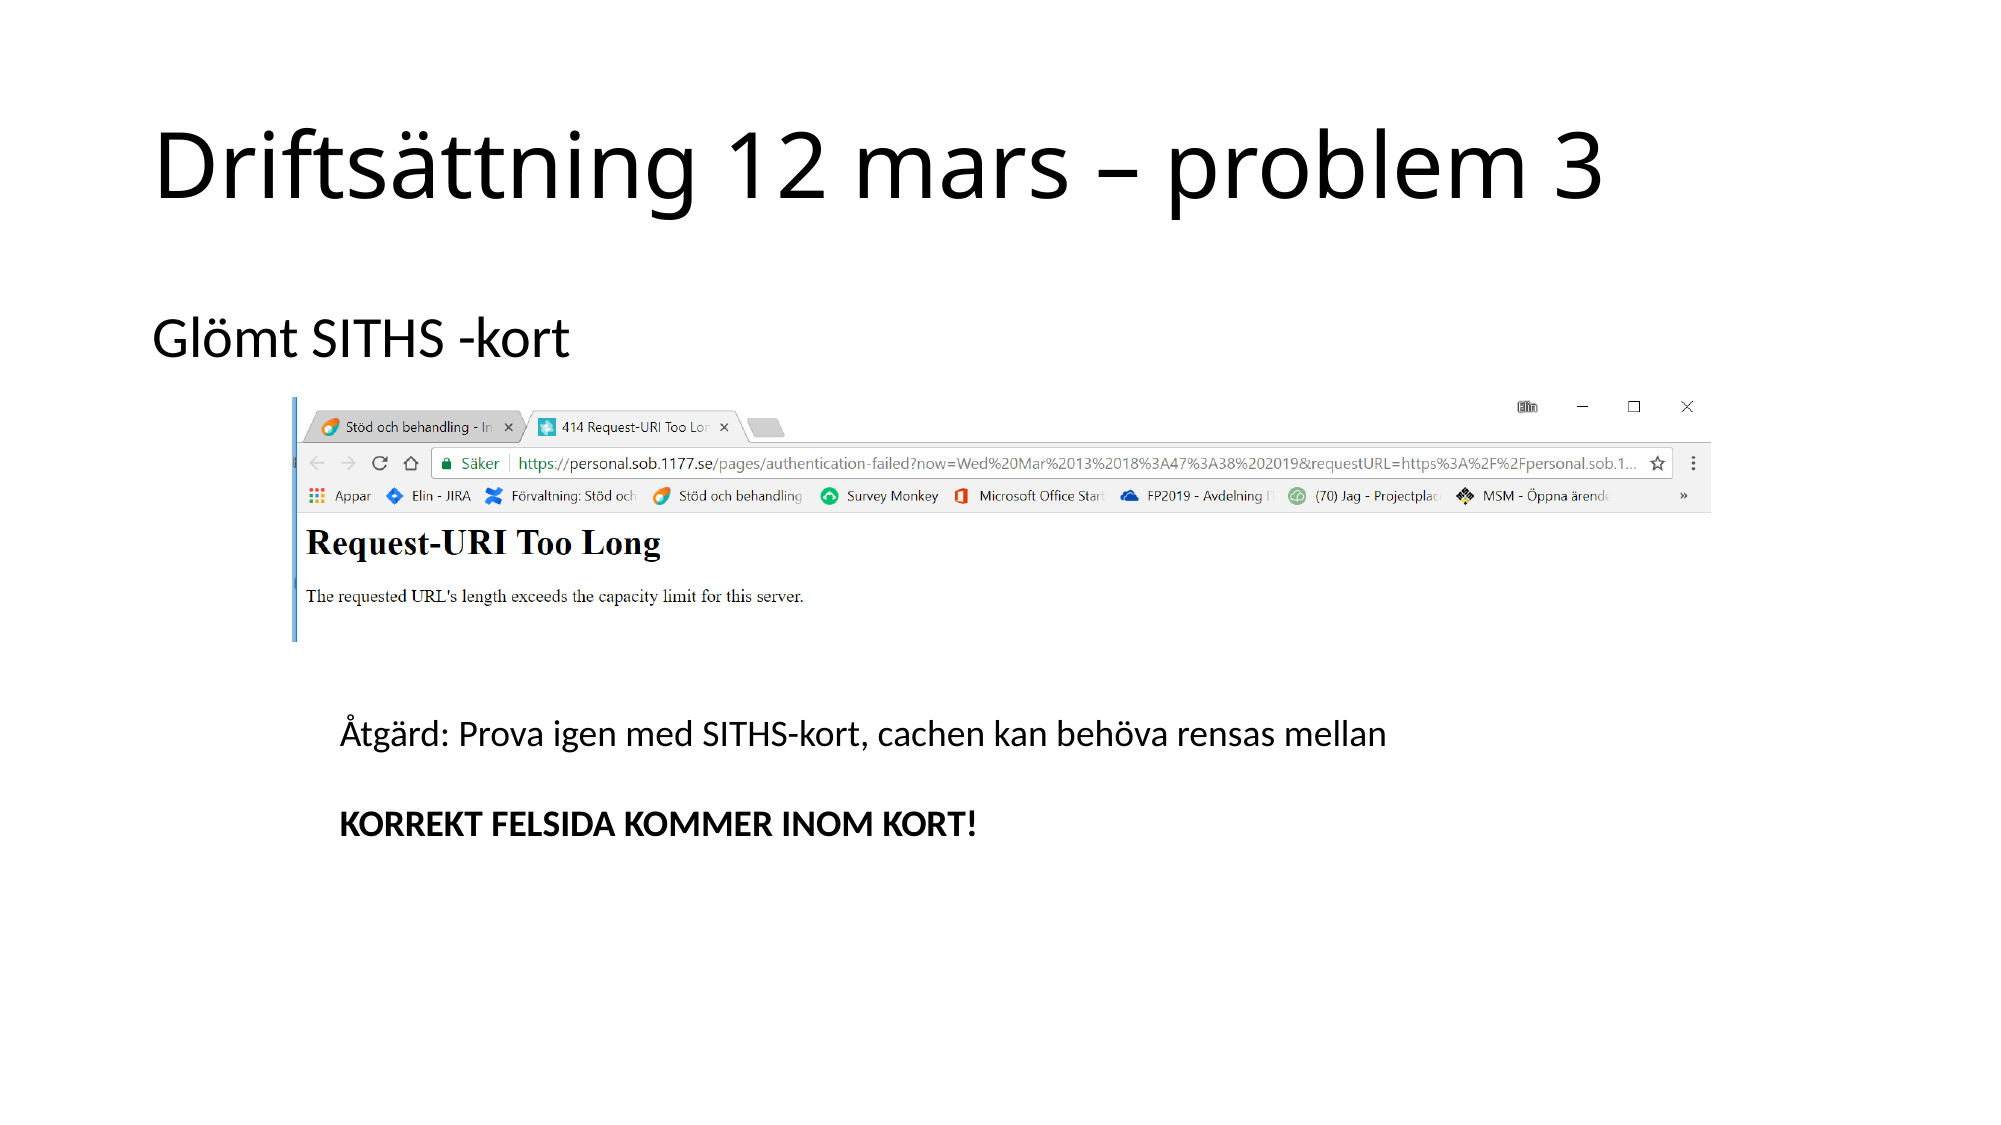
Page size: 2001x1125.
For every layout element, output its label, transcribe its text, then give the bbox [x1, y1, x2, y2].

list Glömt SITHS -kort [137, 299, 988, 1014]
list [292, 397, 1711, 642]
text_box Åtgärd: Prova igen med SITHS-kort, cachen kan behöva rensas mellan KORREKT FELSIDA KOMMER INOM KORT! [324, 701, 1707, 852]
title Driftsättning 12 mars – problem 3 [137, 59, 1863, 278]
